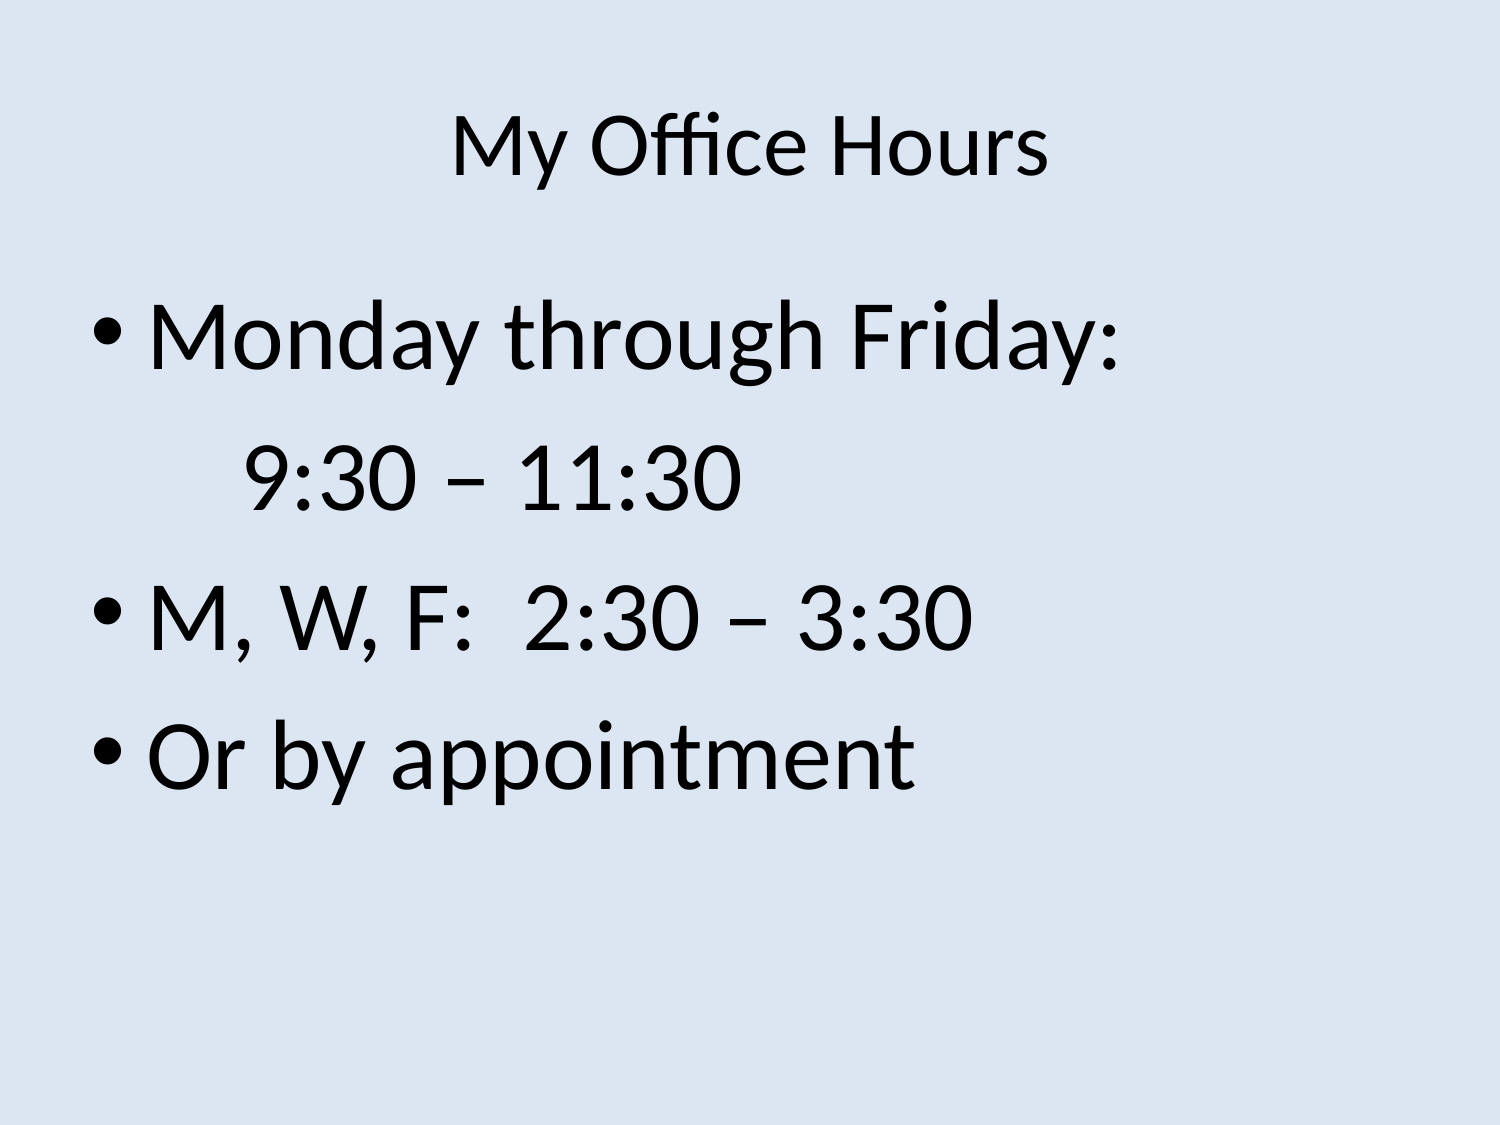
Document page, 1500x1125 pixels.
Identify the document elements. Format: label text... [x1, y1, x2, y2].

title My Office Hours [75, 45, 1425, 233]
list Monday through Friday: 9:30 – 11:30 M, W, F: 2:30 – 3:30 Or by appointment [75, 262, 1425, 1005]
